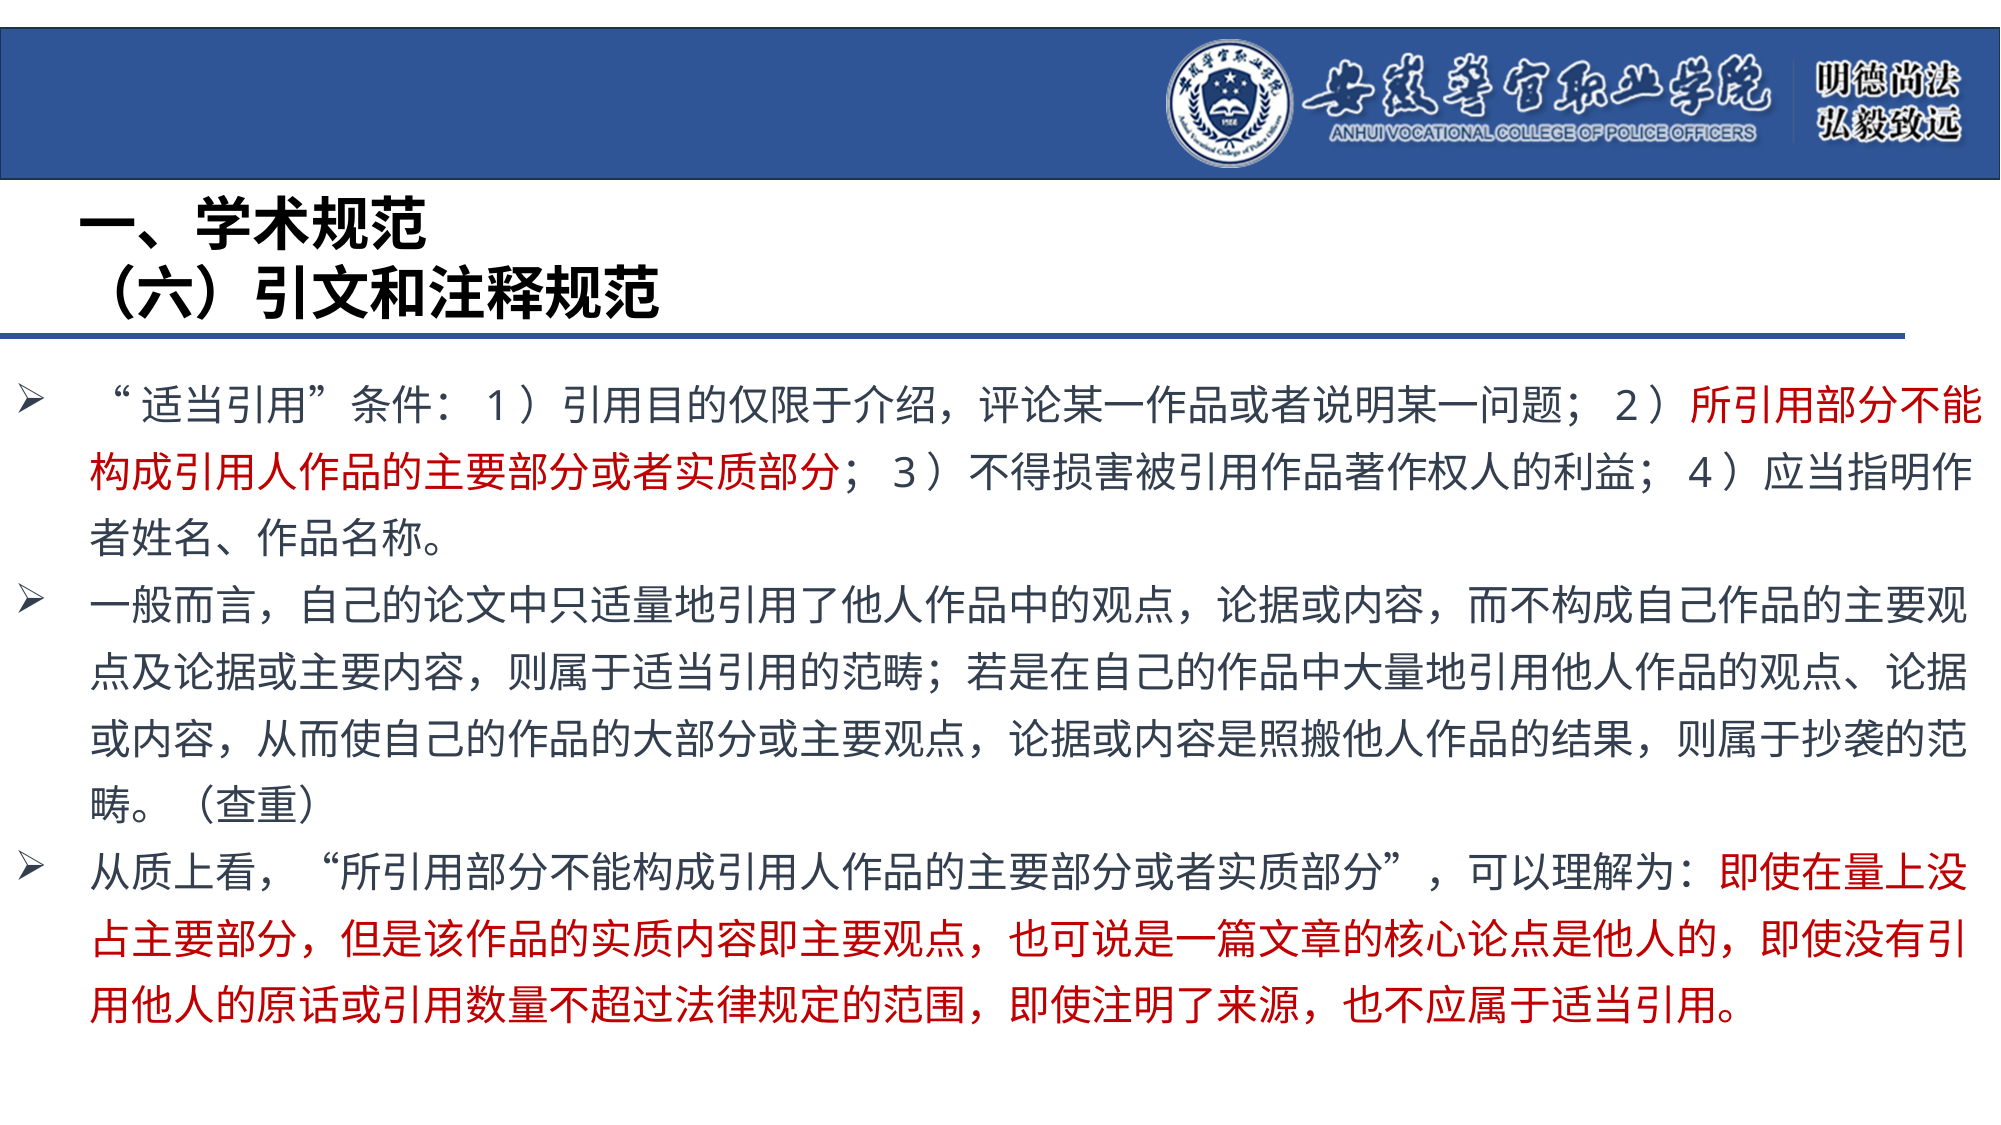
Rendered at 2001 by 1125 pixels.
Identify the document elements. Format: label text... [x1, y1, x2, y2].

picture [1166, 39, 1970, 168]
text_box 一、学术规范 （六）引文和注释规范 [63, 179, 1884, 333]
text_box “适当引用”条件：1）引用目的仅限于介绍，评论某一作品或者说明某一问题；2）所引用部分不能构成引用人作品的主要部分或者实质部分；3）不得损害被引用作品著作权人的利益；4）应当指明作者姓名、作品名称。 一般而言，自己的论文中只适量地引用了他人作品中的观点，论据或内容，而不构成自己作品的主要观点及论据或主要内容，则属于适当引用的范畴；若是在自己的作品中大量地引用他人作品的观点、论据或内容，从而使自己的作品的大部分或主要观点，论据或内容是照搬他人作品的结果，则属于抄袭的范畴。（查重） 从质上看，“所引用部分不能构成引用人作品的主要部分或者实质部分”，可以理解为：即使在量上没占主要部分，但是该作品的实质内容即主要观点，也可说是一篇文章的核心论点是他人的，即使没有引用他人的原话或引用数量不超过法律规定的范围，即使注明了来源，也不应属于适当引用。 [0, 354, 2000, 1104]
text_box [0, 27, 2000, 180]
